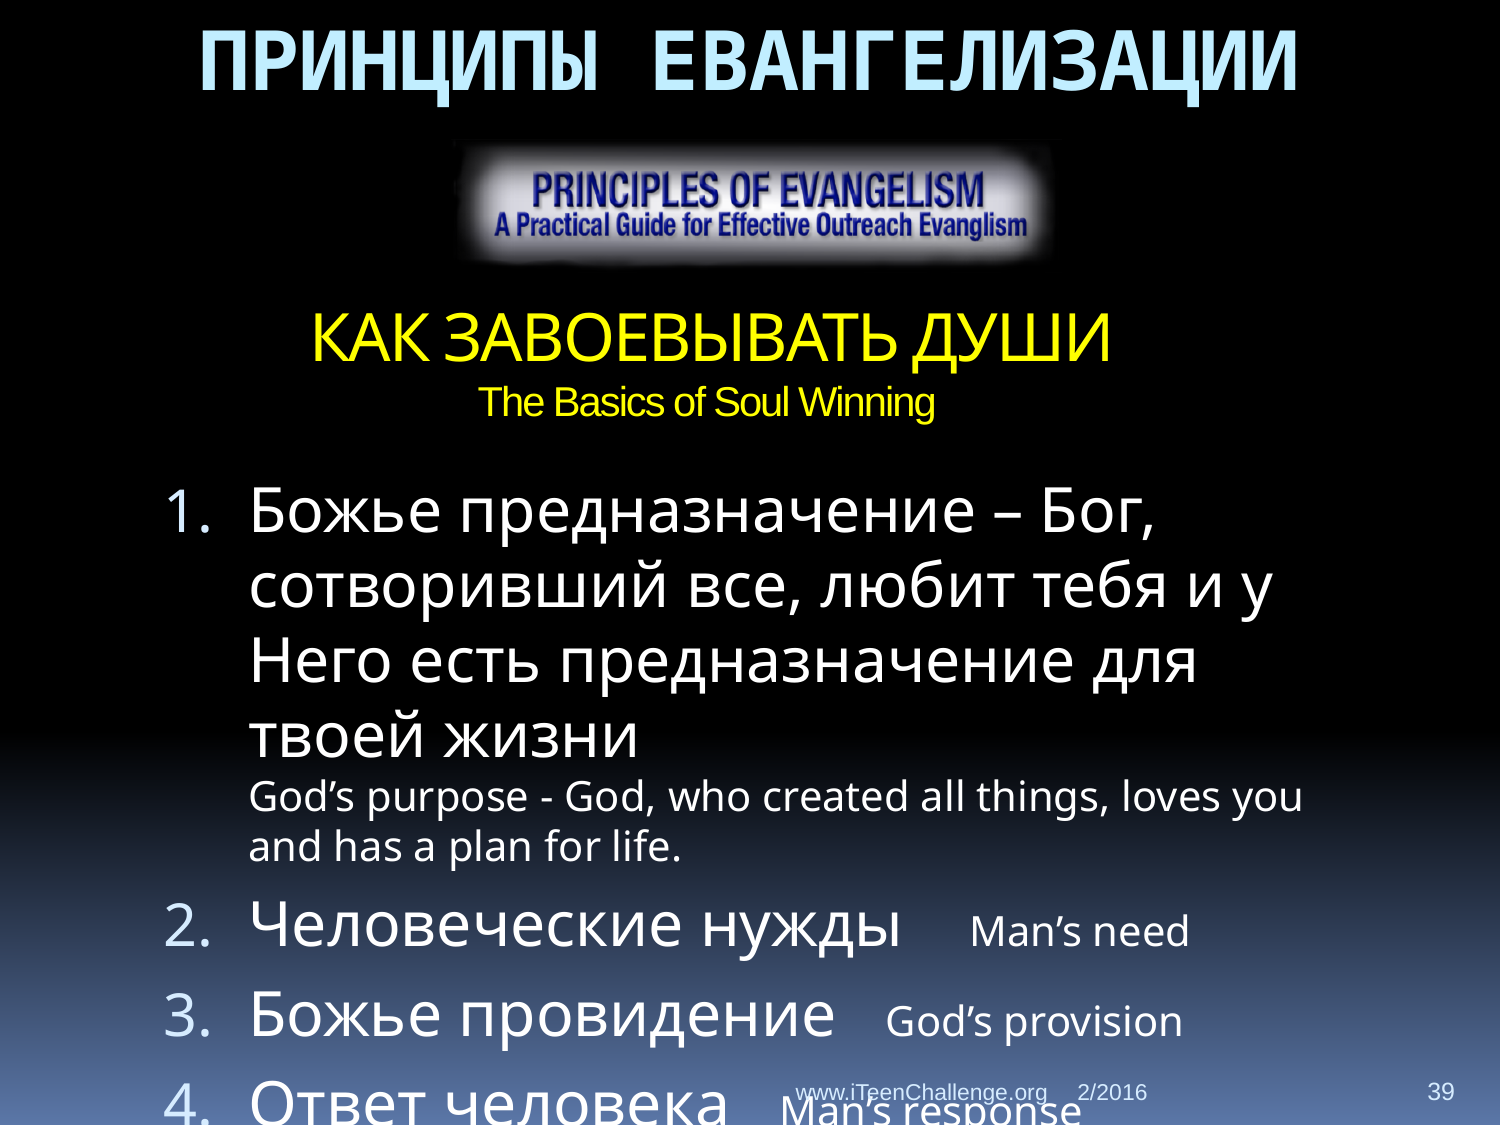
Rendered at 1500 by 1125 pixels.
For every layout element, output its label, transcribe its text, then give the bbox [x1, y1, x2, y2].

slide_number 2/2016 [1063, 1052, 1412, 1113]
text_box ПРИНЦИПЫ ЕВАНГЕЛИЗАЦИИ [112, 0, 1388, 201]
footer www.iTeenChallenge.org [150, 1052, 1063, 1113]
list Божье предназначение – Бог, сотворивший все, любит тебя и у Него есть предназначение для твоей жизни God’s purpose - God, who created all things, loves you and has a plan for life. Человеческие нужды Man’s need Божье провидение God’s provision Ответ человека Man’s response [137, 463, 1346, 1076]
title КАК ЗАВОЕВЫВАТЬ ДУШИ The Basics of Soul Winning [75, 287, 1350, 463]
picture [411, 136, 1101, 294]
slide_number 39 [1412, 1052, 1488, 1113]
